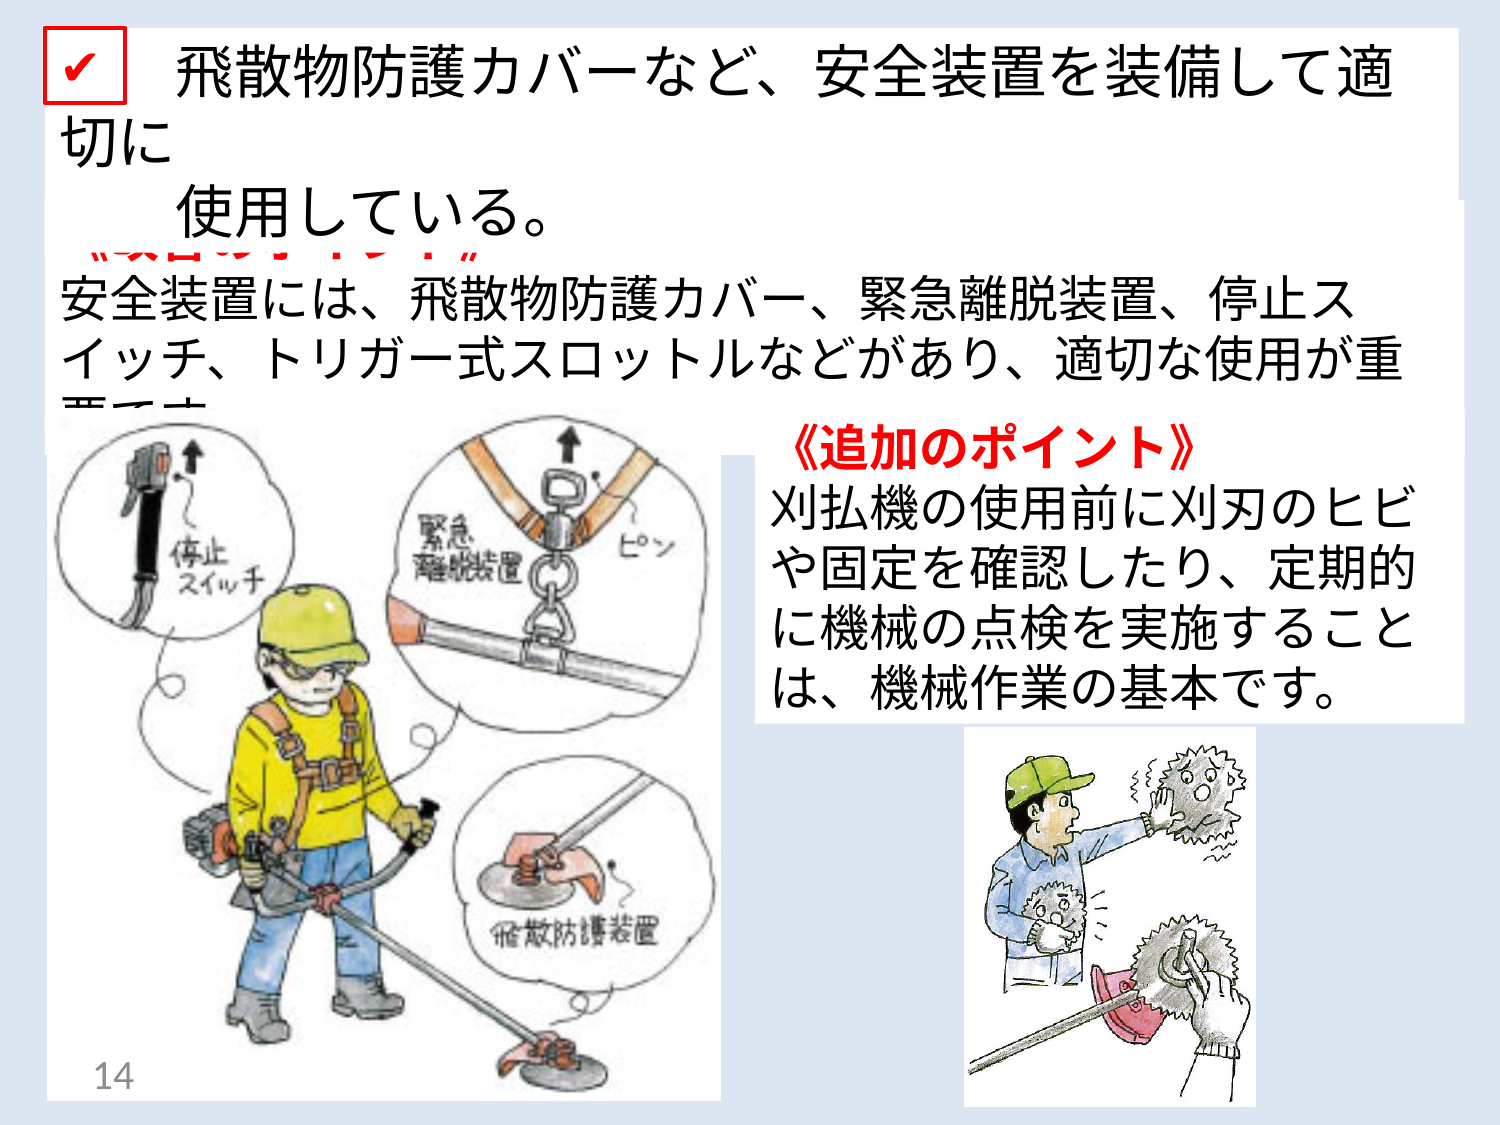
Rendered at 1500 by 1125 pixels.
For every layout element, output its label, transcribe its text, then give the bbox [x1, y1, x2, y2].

picture [963, 727, 1257, 1107]
picture [46, 408, 721, 1102]
text_box 《改善のポイント》 安全装置には、飛散物防護カバー、緊急離脱装置、停止スイッチ、トリガー式スロットルなどがあり、適切な使用が重要です。 [44, 200, 1465, 455]
text_box ✔ [44, 27, 126, 103]
text_box 飛散物防護カバーなど、安全装置を装備して適切に 使用している。 [44, 27, 1459, 253]
text_box 《追加のポイント》 刈払機の使用前に刈刃のヒビや固定を確認したり、定期的に機械の点検を実施することは、機械作業の基本です。 [754, 408, 1465, 724]
